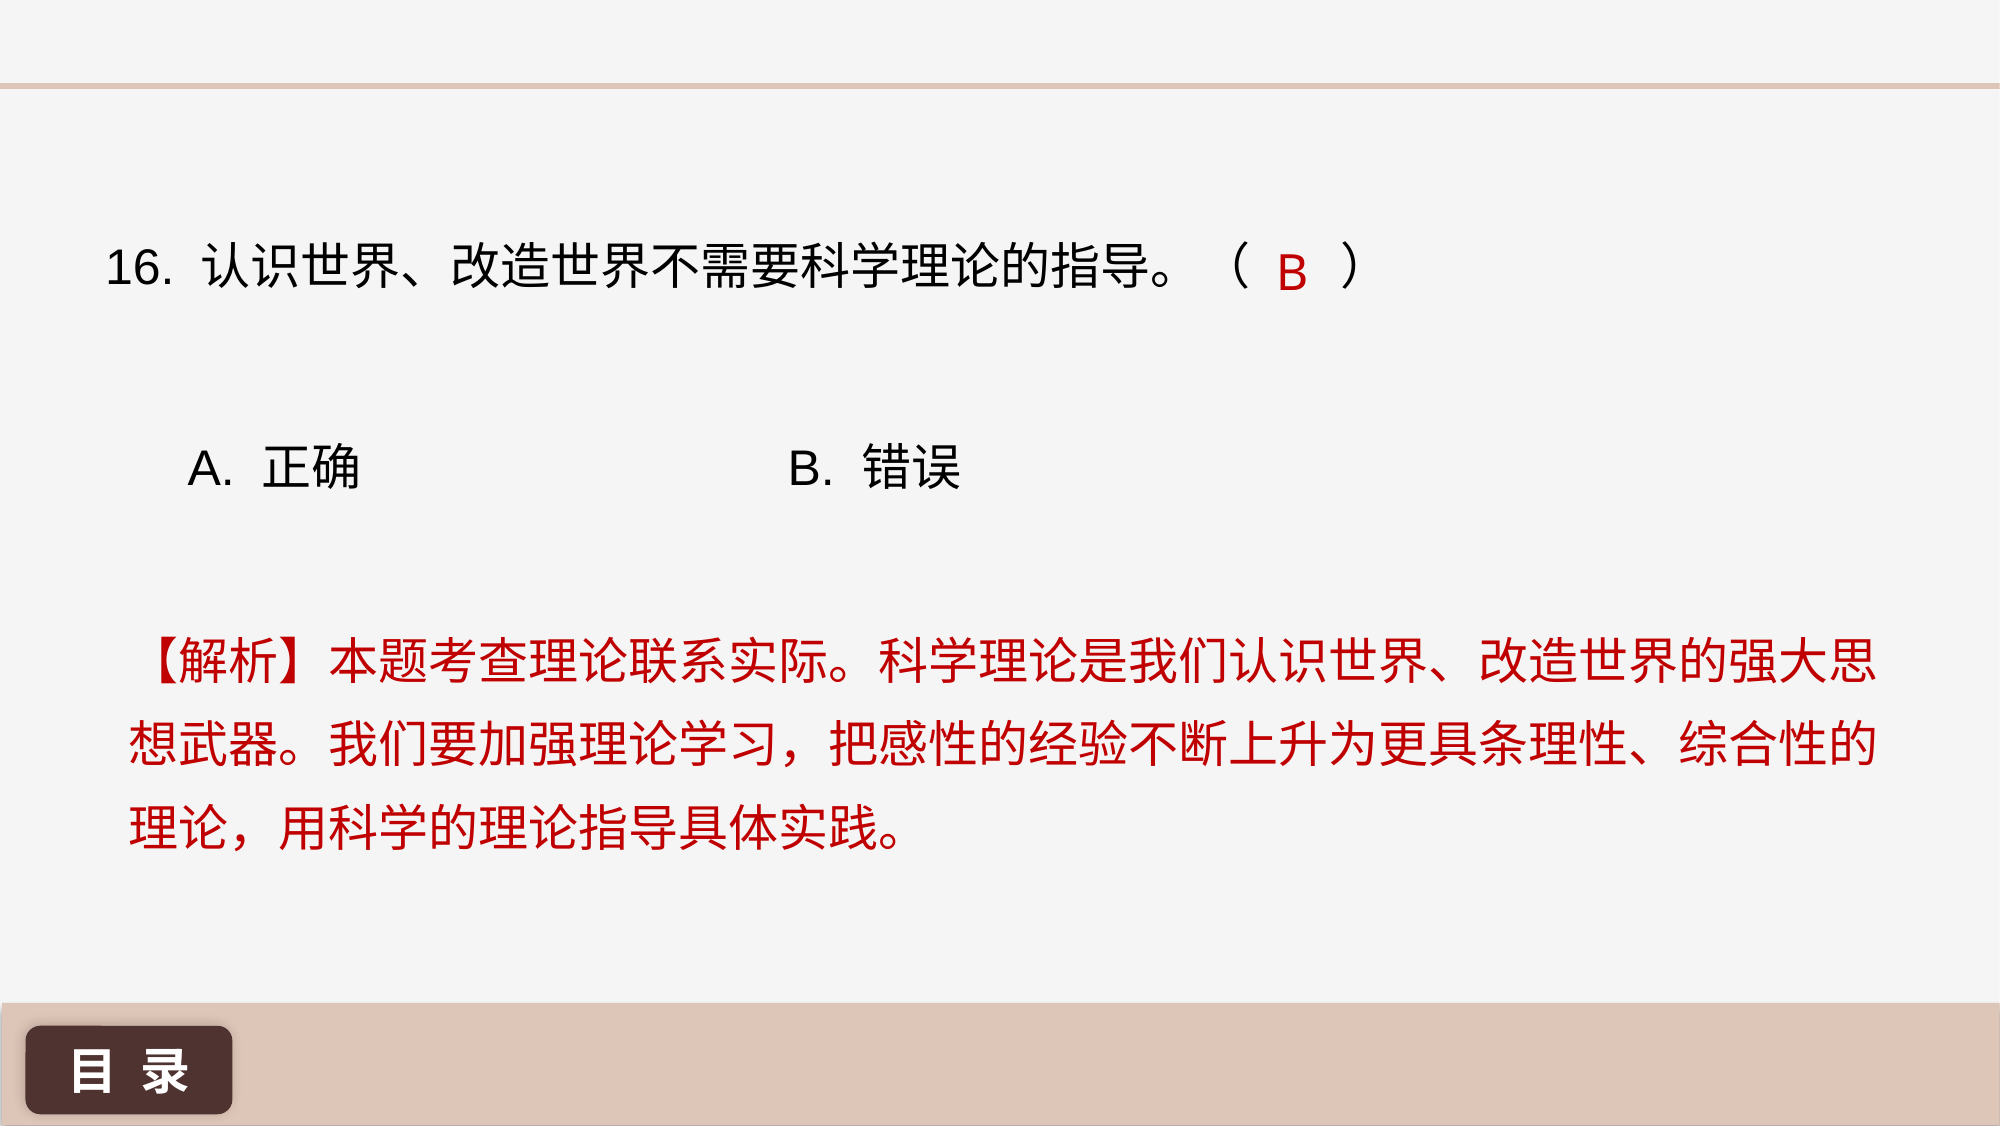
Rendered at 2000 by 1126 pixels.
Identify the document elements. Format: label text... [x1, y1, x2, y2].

text_box 16. 认识世界、改造世界不需要科学理论的指导。（ ） [90, 208, 1904, 303]
text_box B [1216, 210, 1368, 301]
text_box 【解析】本题考查理论联系实际。科学理论是我们认识世界、改造世界的强大思想武器。我们要加强理论学习，把感性的经验不断上升为更具条理性、综合性的理论，用科学的理论指导具体实践。 [113, 598, 1902, 728]
text_box A. 正确 B. 错误 [172, 409, 1839, 503]
